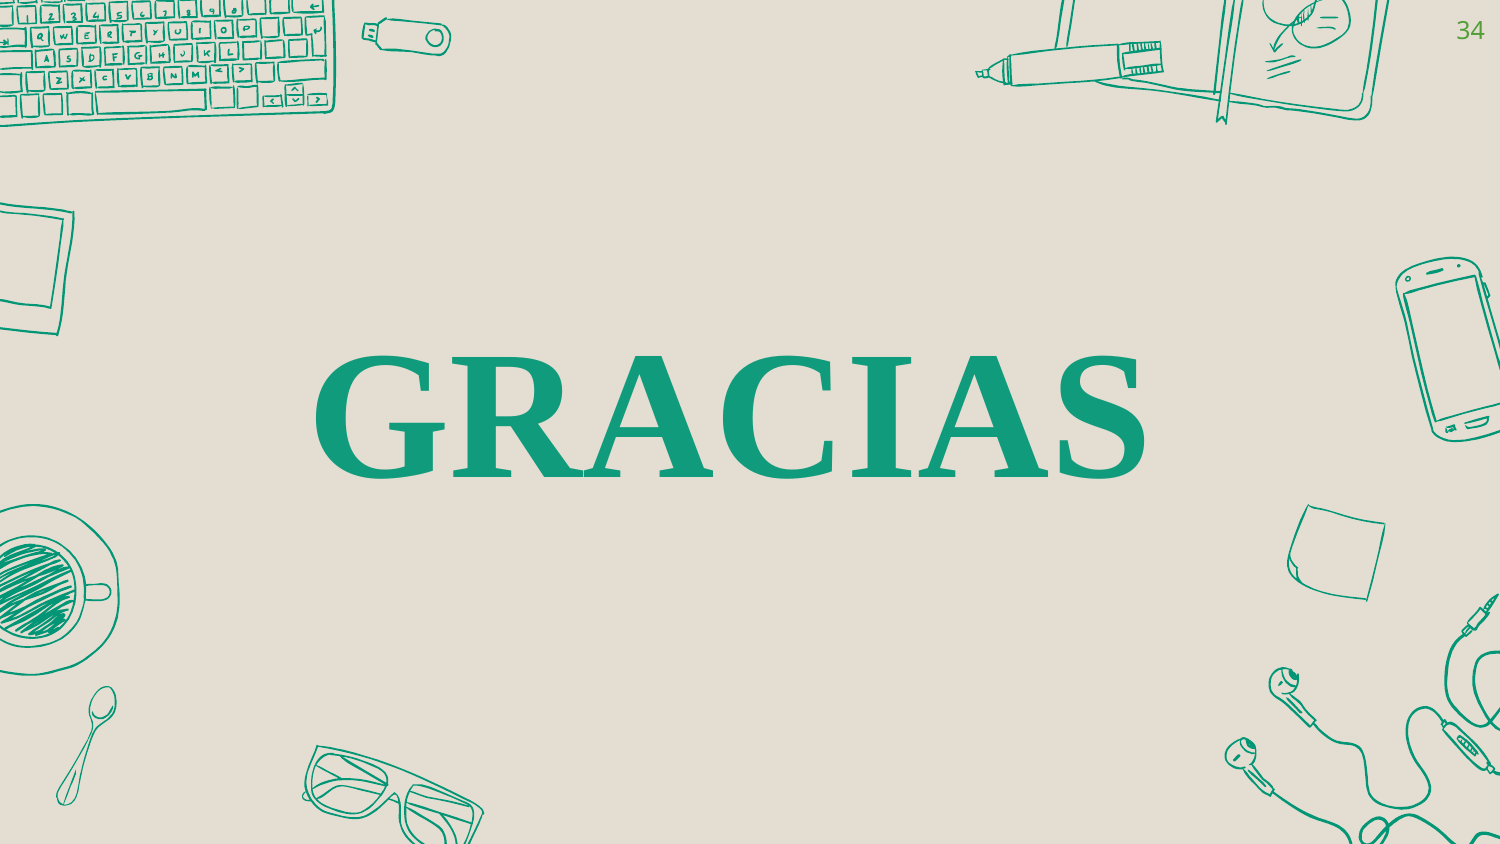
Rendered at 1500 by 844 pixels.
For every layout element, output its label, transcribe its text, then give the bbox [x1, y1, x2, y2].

slide_number 34 [1435, 0, 1500, 53]
title GRACIAS [165, 433, 1295, 530]
